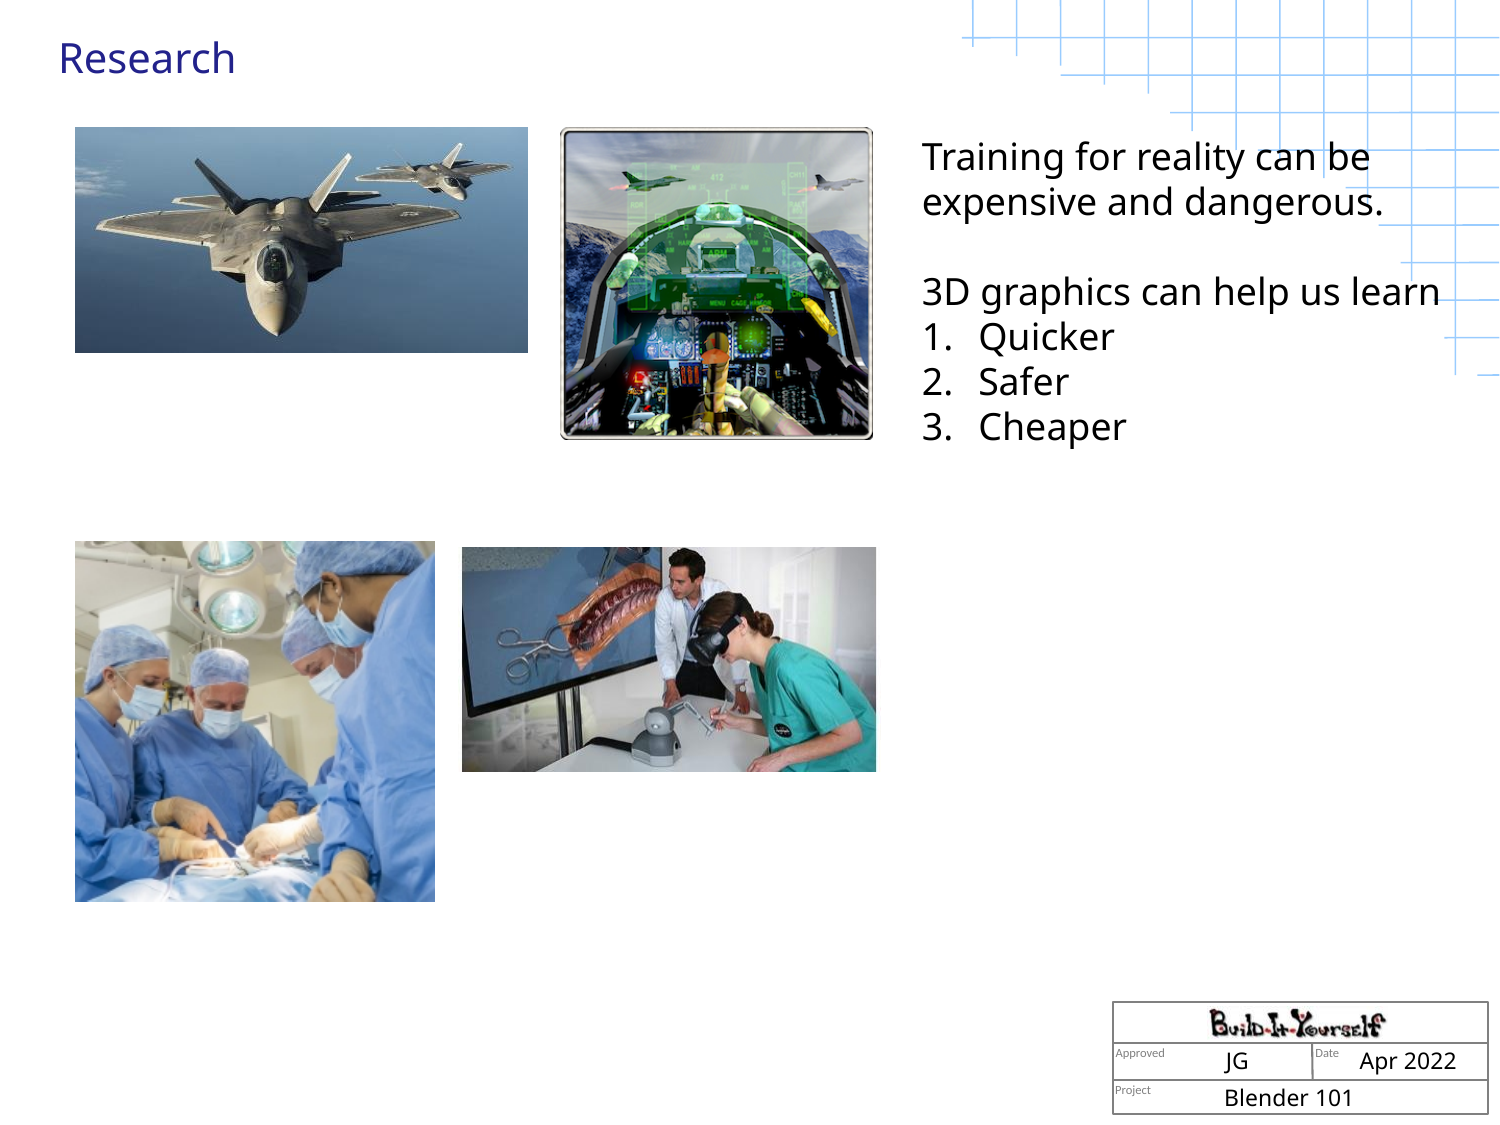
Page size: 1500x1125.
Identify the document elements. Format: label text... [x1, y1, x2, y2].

text_box Research [43, 24, 961, 88]
picture [458, 547, 881, 772]
picture [74, 541, 435, 902]
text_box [1100, 1002, 1488, 1119]
text_box Training for reality can be expensive and dangerous. 3D graphics can help us learn Quicker Safer Cheaper [907, 125, 1488, 591]
picture [560, 127, 873, 441]
picture [74, 127, 528, 353]
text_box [961, 0, 1500, 376]
